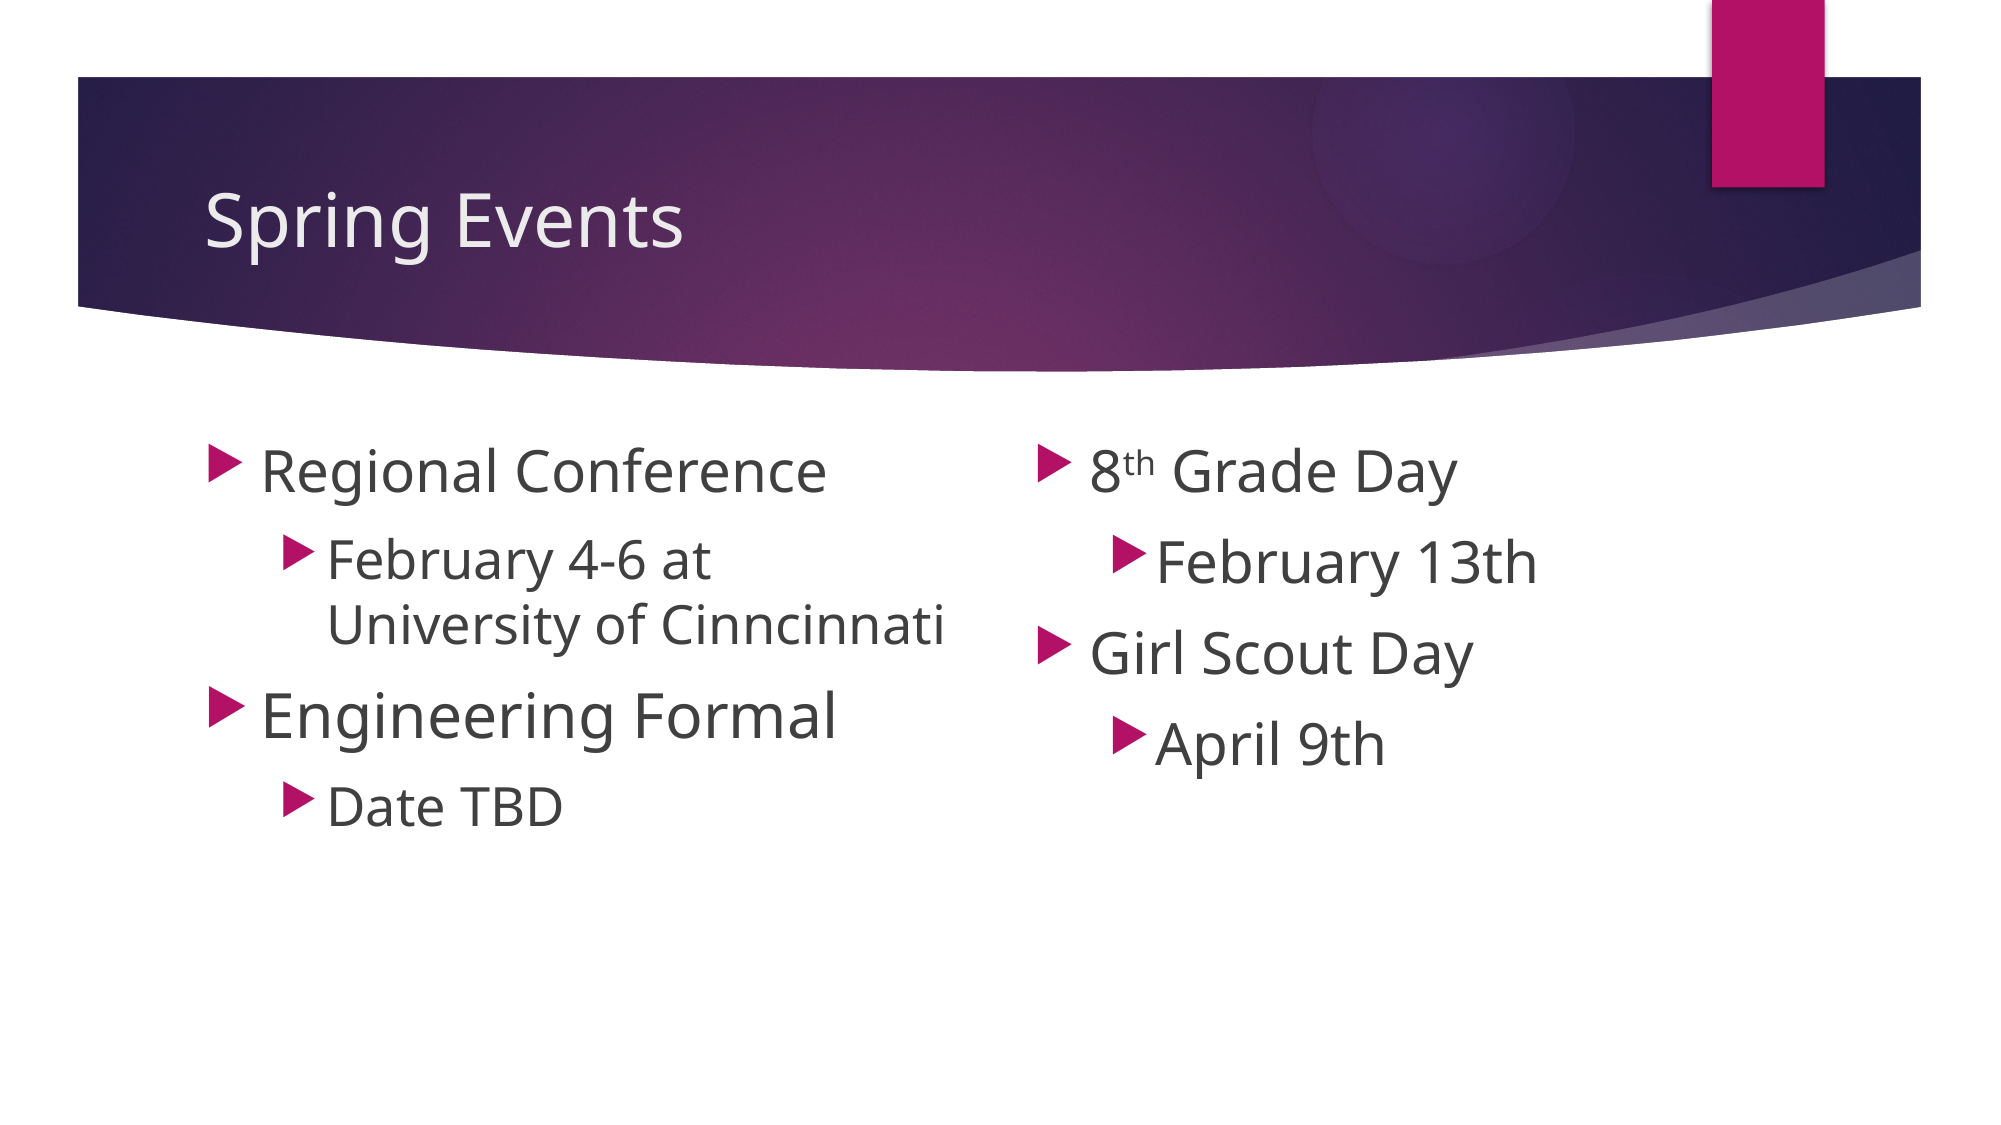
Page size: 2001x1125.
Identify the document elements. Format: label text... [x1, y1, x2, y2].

list Regional Conference February 4-6 at University of Cinncinnati Engineering Formal Date TBD [189, 427, 981, 988]
list 8th Grade Day February 13th Girl Scout Day April 9th [1018, 427, 1810, 988]
title Spring Events [189, 159, 1627, 276]
